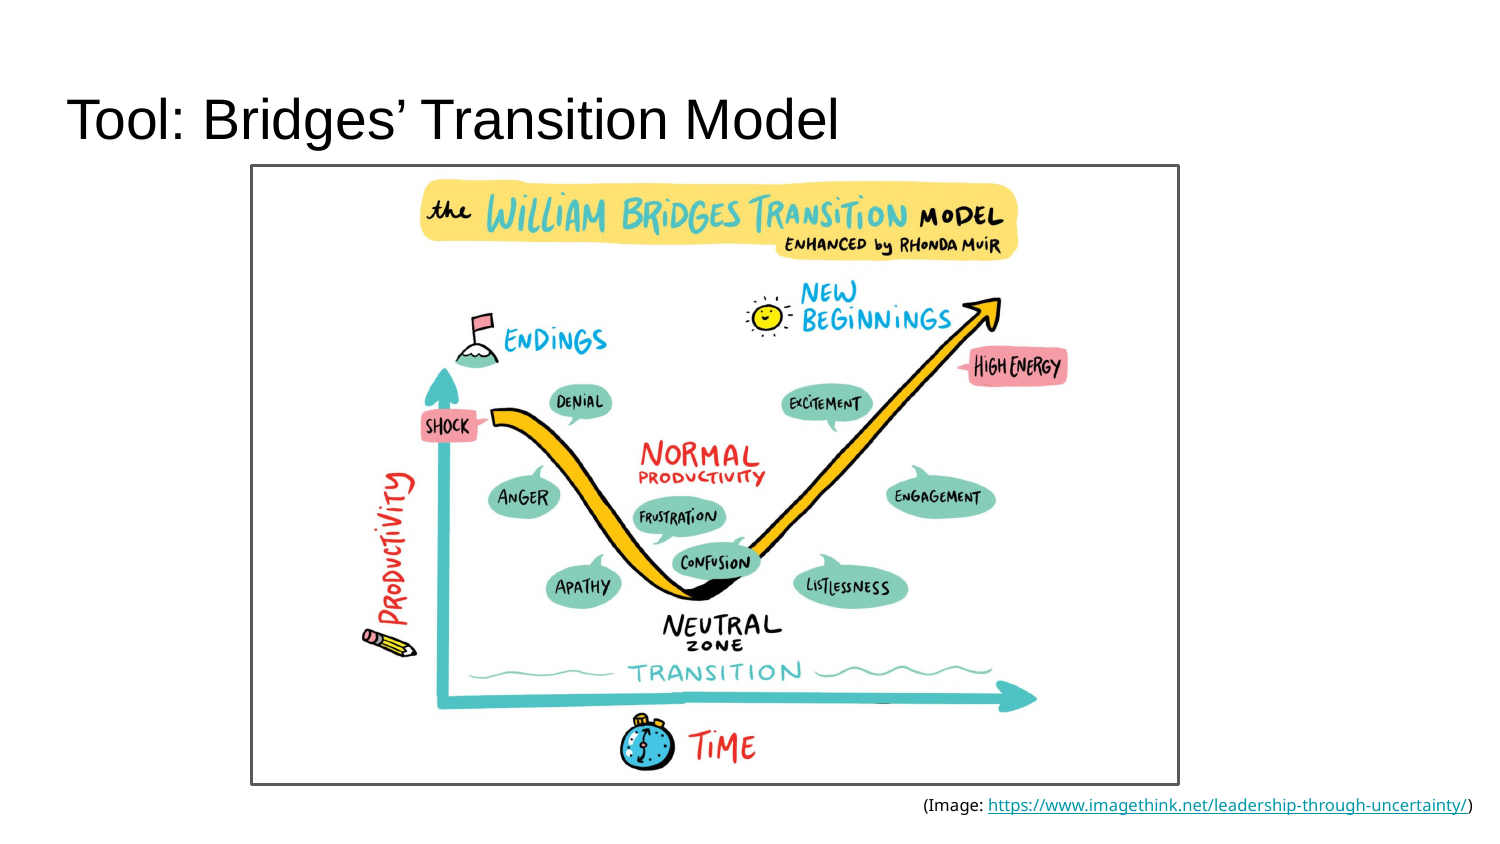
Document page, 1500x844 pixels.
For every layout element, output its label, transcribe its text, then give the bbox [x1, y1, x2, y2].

title Tool: Bridges’ Transition Model [51, 72, 1449, 167]
picture [252, 166, 1178, 784]
text_box (Image: https://www.imagethink.net/leadership-through-uncertainty/) [749, 783, 1488, 830]
